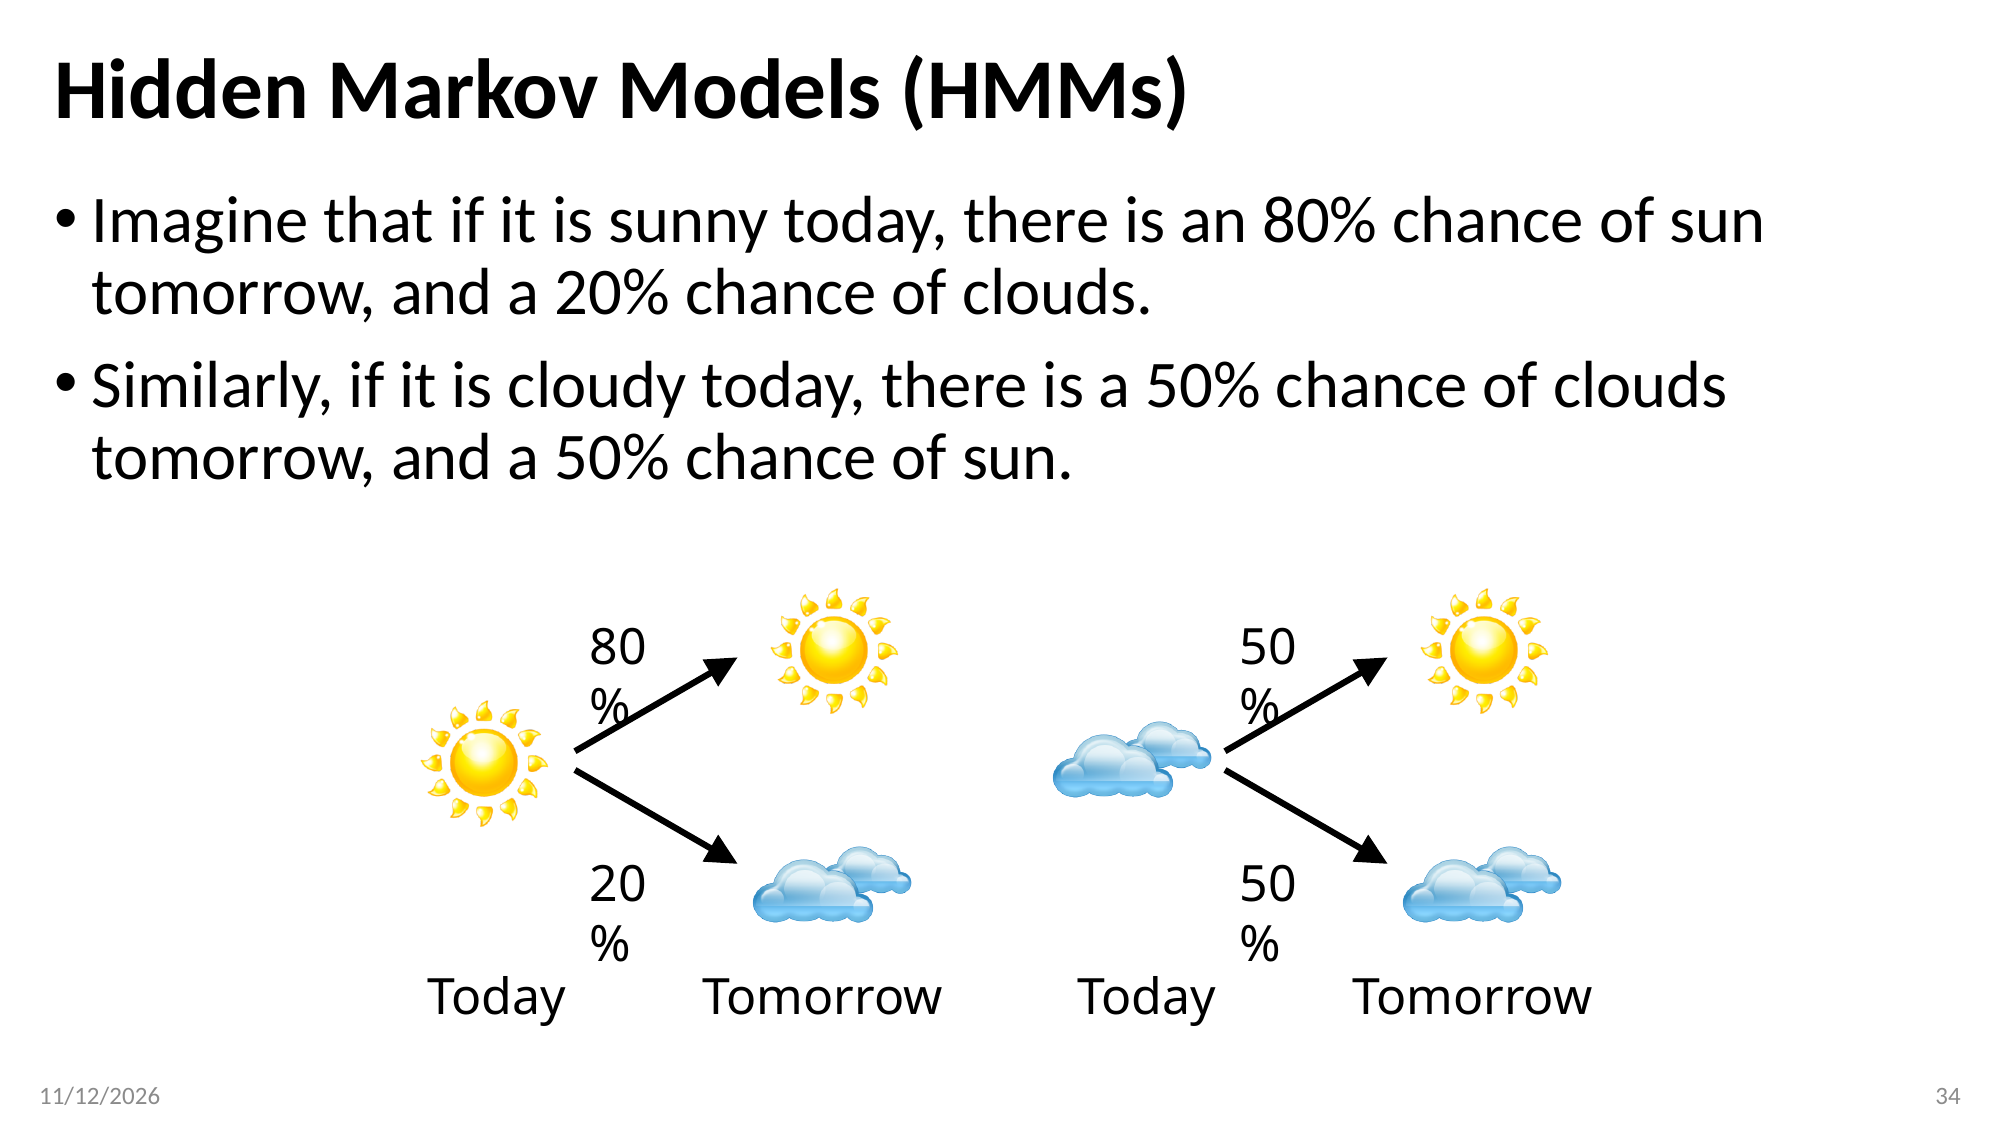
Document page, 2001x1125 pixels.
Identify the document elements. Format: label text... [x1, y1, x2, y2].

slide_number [39, 1064, 490, 1125]
picture [1049, 682, 1213, 845]
picture [1412, 582, 1550, 720]
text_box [574, 657, 738, 752]
text_box Tomorrow [687, 957, 975, 1033]
slide_number 34 [1510, 1064, 1961, 1125]
text_box Tomorrow [1337, 957, 1625, 1033]
text_box Today [1062, 957, 1238, 1033]
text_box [574, 769, 738, 864]
text_box Today [412, 957, 588, 1033]
text_box 80% [574, 606, 701, 657]
text_box 20% [575, 864, 700, 979]
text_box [1224, 769, 1388, 864]
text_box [1224, 657, 1388, 752]
picture [1399, 807, 1563, 970]
title Hidden Markov Models (HMMs) [39, 37, 1961, 145]
text_box 50% [1224, 864, 1350, 979]
picture [749, 807, 913, 970]
text_box 50% [1224, 606, 1350, 657]
picture [412, 694, 550, 833]
picture [762, 582, 900, 720]
list Imagine that if it is sunny today, there is an 80% chance of sun tomorrow, and a 20% chance of clouds. Similarly, if it is cloudy today, there is a 50% chance of clouds tomorrow, and a 50% chance of sun. [39, 177, 1961, 518]
